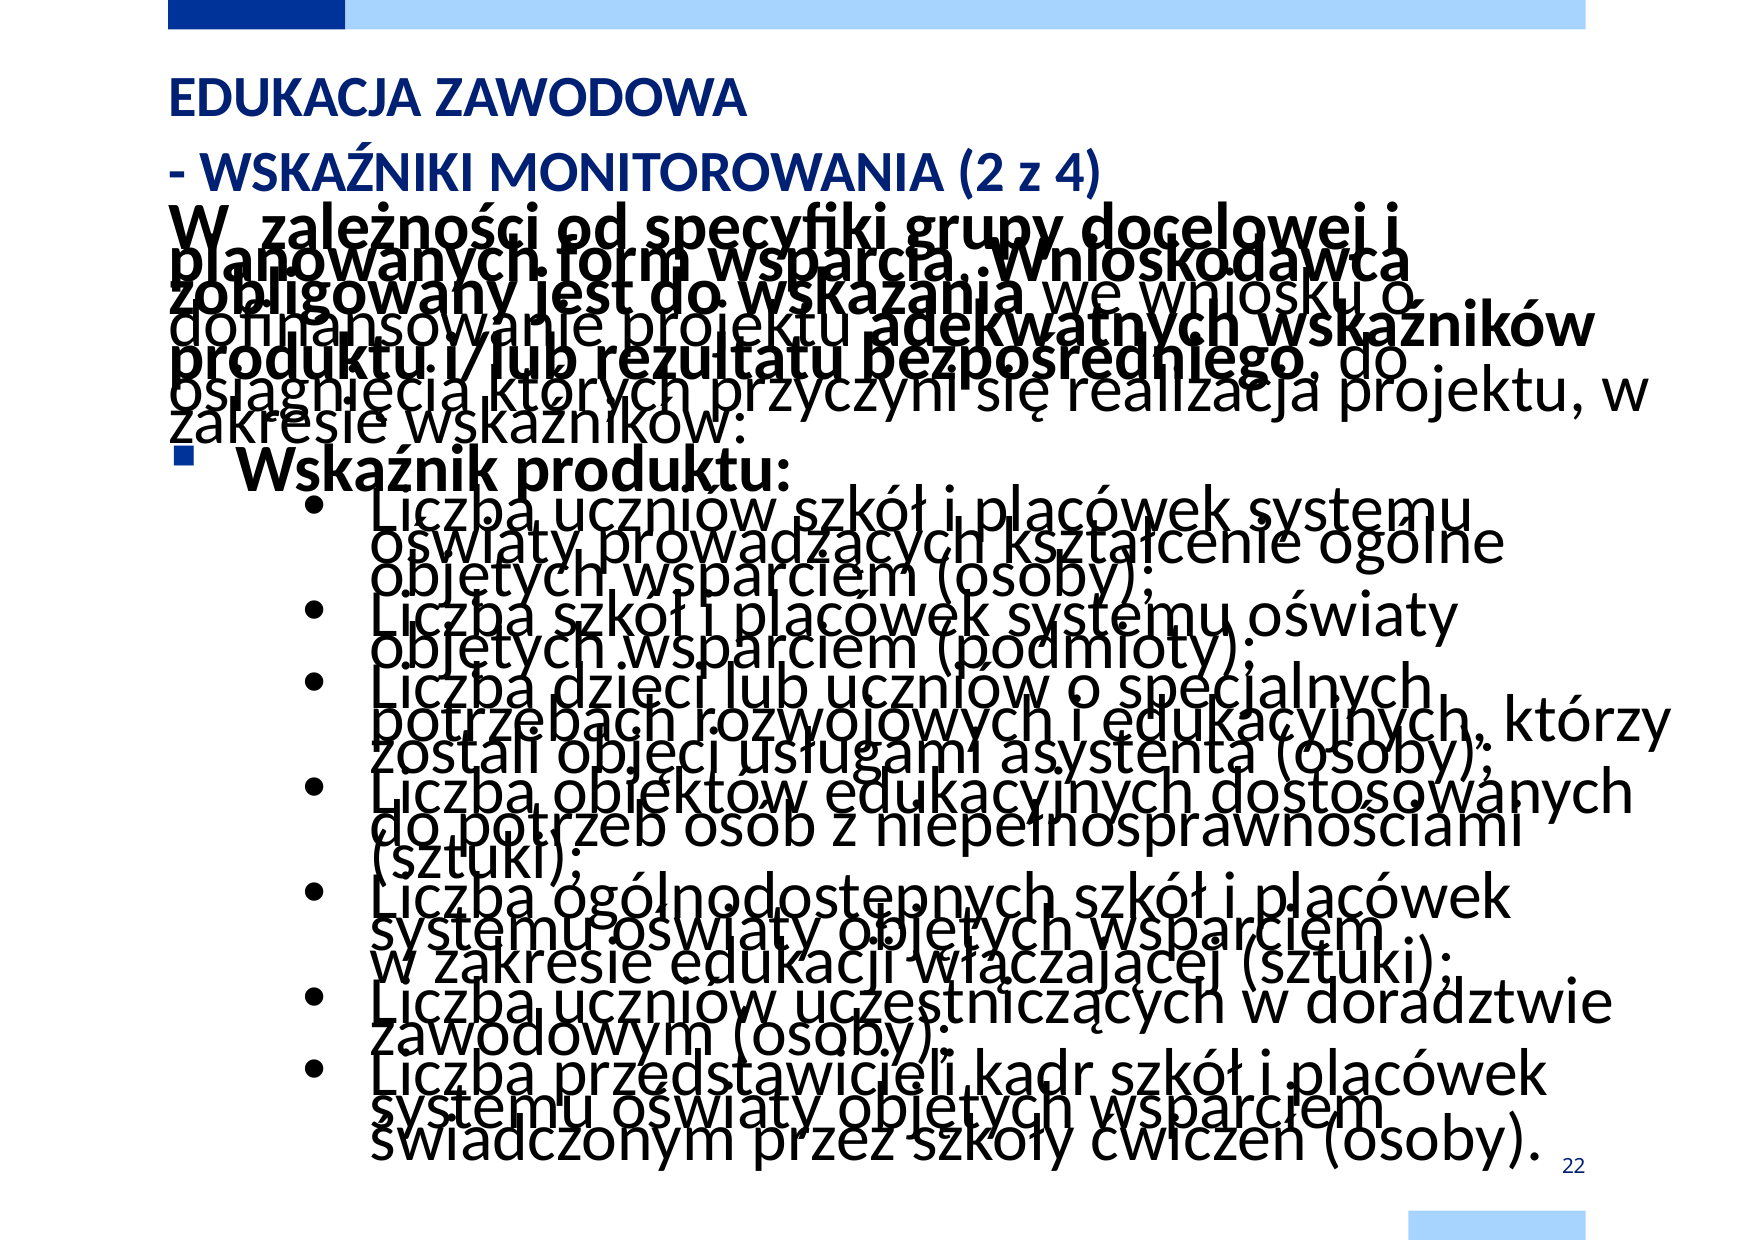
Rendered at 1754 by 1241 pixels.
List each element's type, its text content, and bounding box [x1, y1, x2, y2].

list W zależności od specyfiki grupy docelowej i planowanych form wsparcia, Wnioskodawca zobligowany jest do wskazania we wniosku o dofinansowanie projektu adekwatnych wskaźników produktu i/lub rezultatu bezpośredniego, do osiągnięcia których przyczyni się realizacja projektu, w zakresie wskaźników: Wskaźnik produktu: Liczba uczniów szkół i placówek systemu oświaty prowadzących kształcenie ogólne objętych wsparciem (osoby); Liczba szkół i placówek systemu oświaty objętych wsparciem (podmioty); Liczba dzieci lub uczniów o specjalnych potrzebach rozwojowych i edukacyjnych, którzy zostali objęci usługami asystenta (osoby); Liczba obiektów edukacyjnych dostosowanych do potrzeb osób z niepełnosprawnościami (sztuki); Liczba ogólnodostępnych szkół i placówek systemu oświaty objętych wsparciem w zakresie edukacji włączającej (sztuki); Liczba uczniów uczestniczących w doradztwie zawodowym (osoby); Liczba przedstawicieli kadr szkół i placówek systemu oświaty objętych wsparciem świadczonym przez szkoły ćwiczeń (osoby). [168, 230, 1681, 1205]
title EDUKACJA ZAWODOWA - WSKAŹNIKI MONITOROWANIA (2 z 4) [168, 53, 1586, 230]
slide_number 22 [1408, 1151, 1586, 1182]
